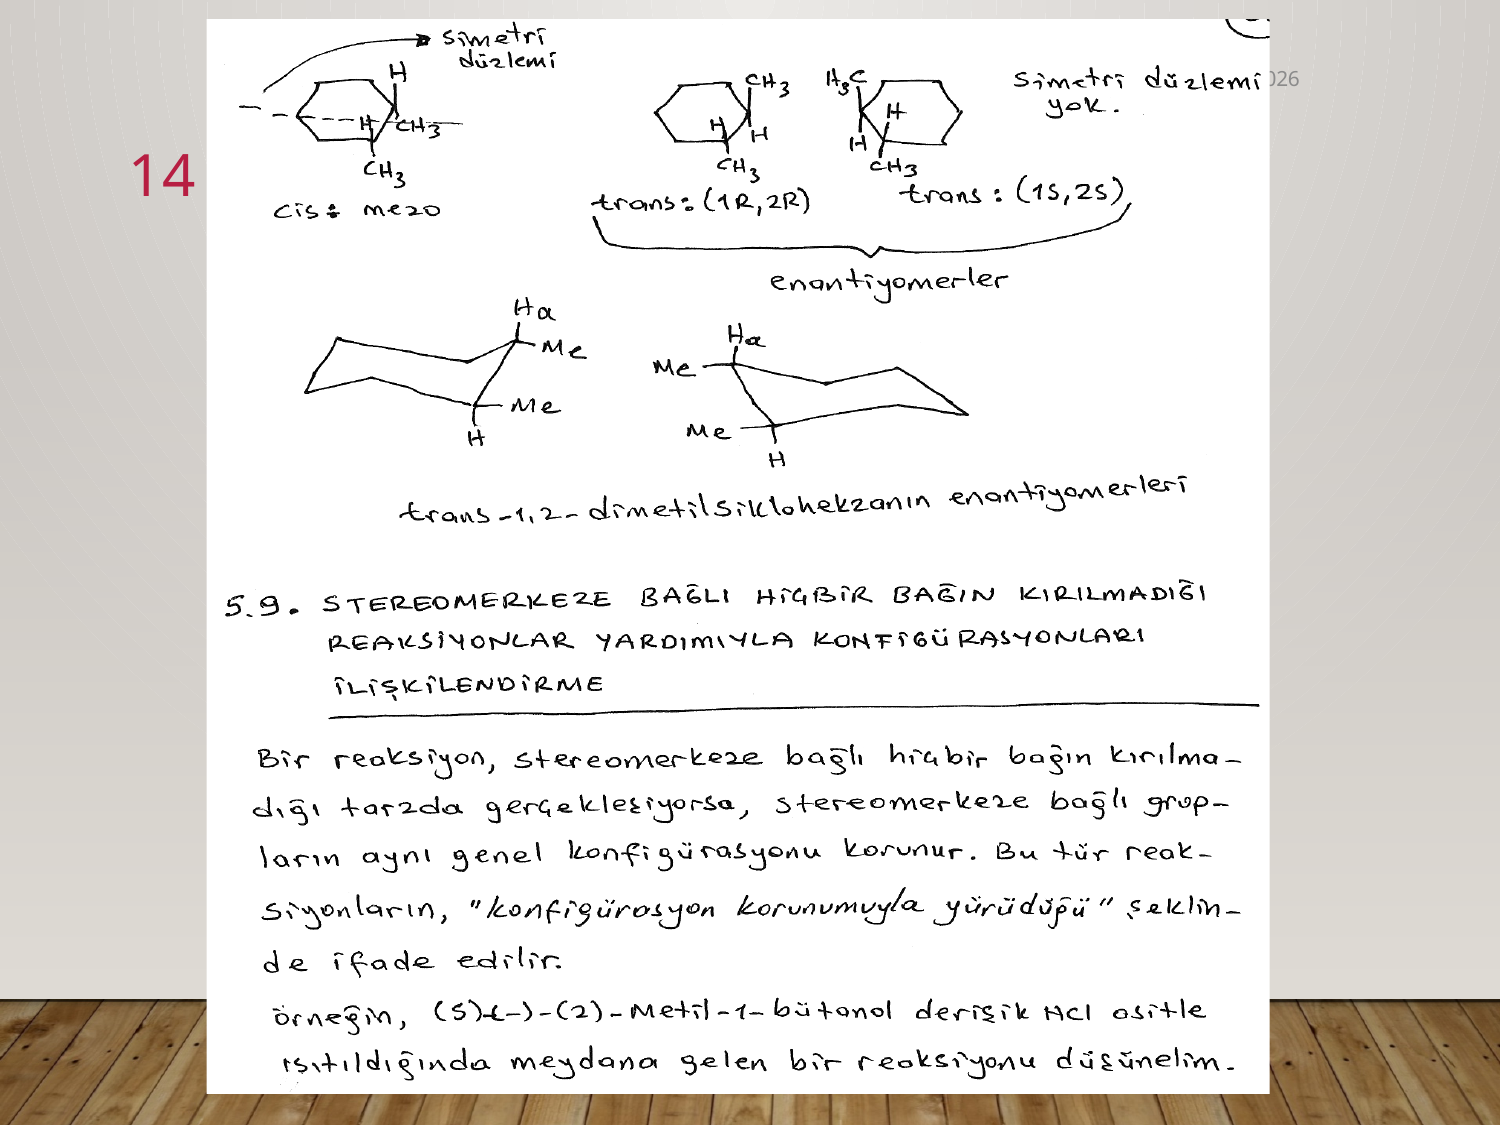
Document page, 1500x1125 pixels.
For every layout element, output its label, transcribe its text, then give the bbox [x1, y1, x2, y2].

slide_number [1270, 54, 1315, 105]
picture [0, 18, 1500, 1125]
slide_number 14 [80, 131, 206, 214]
